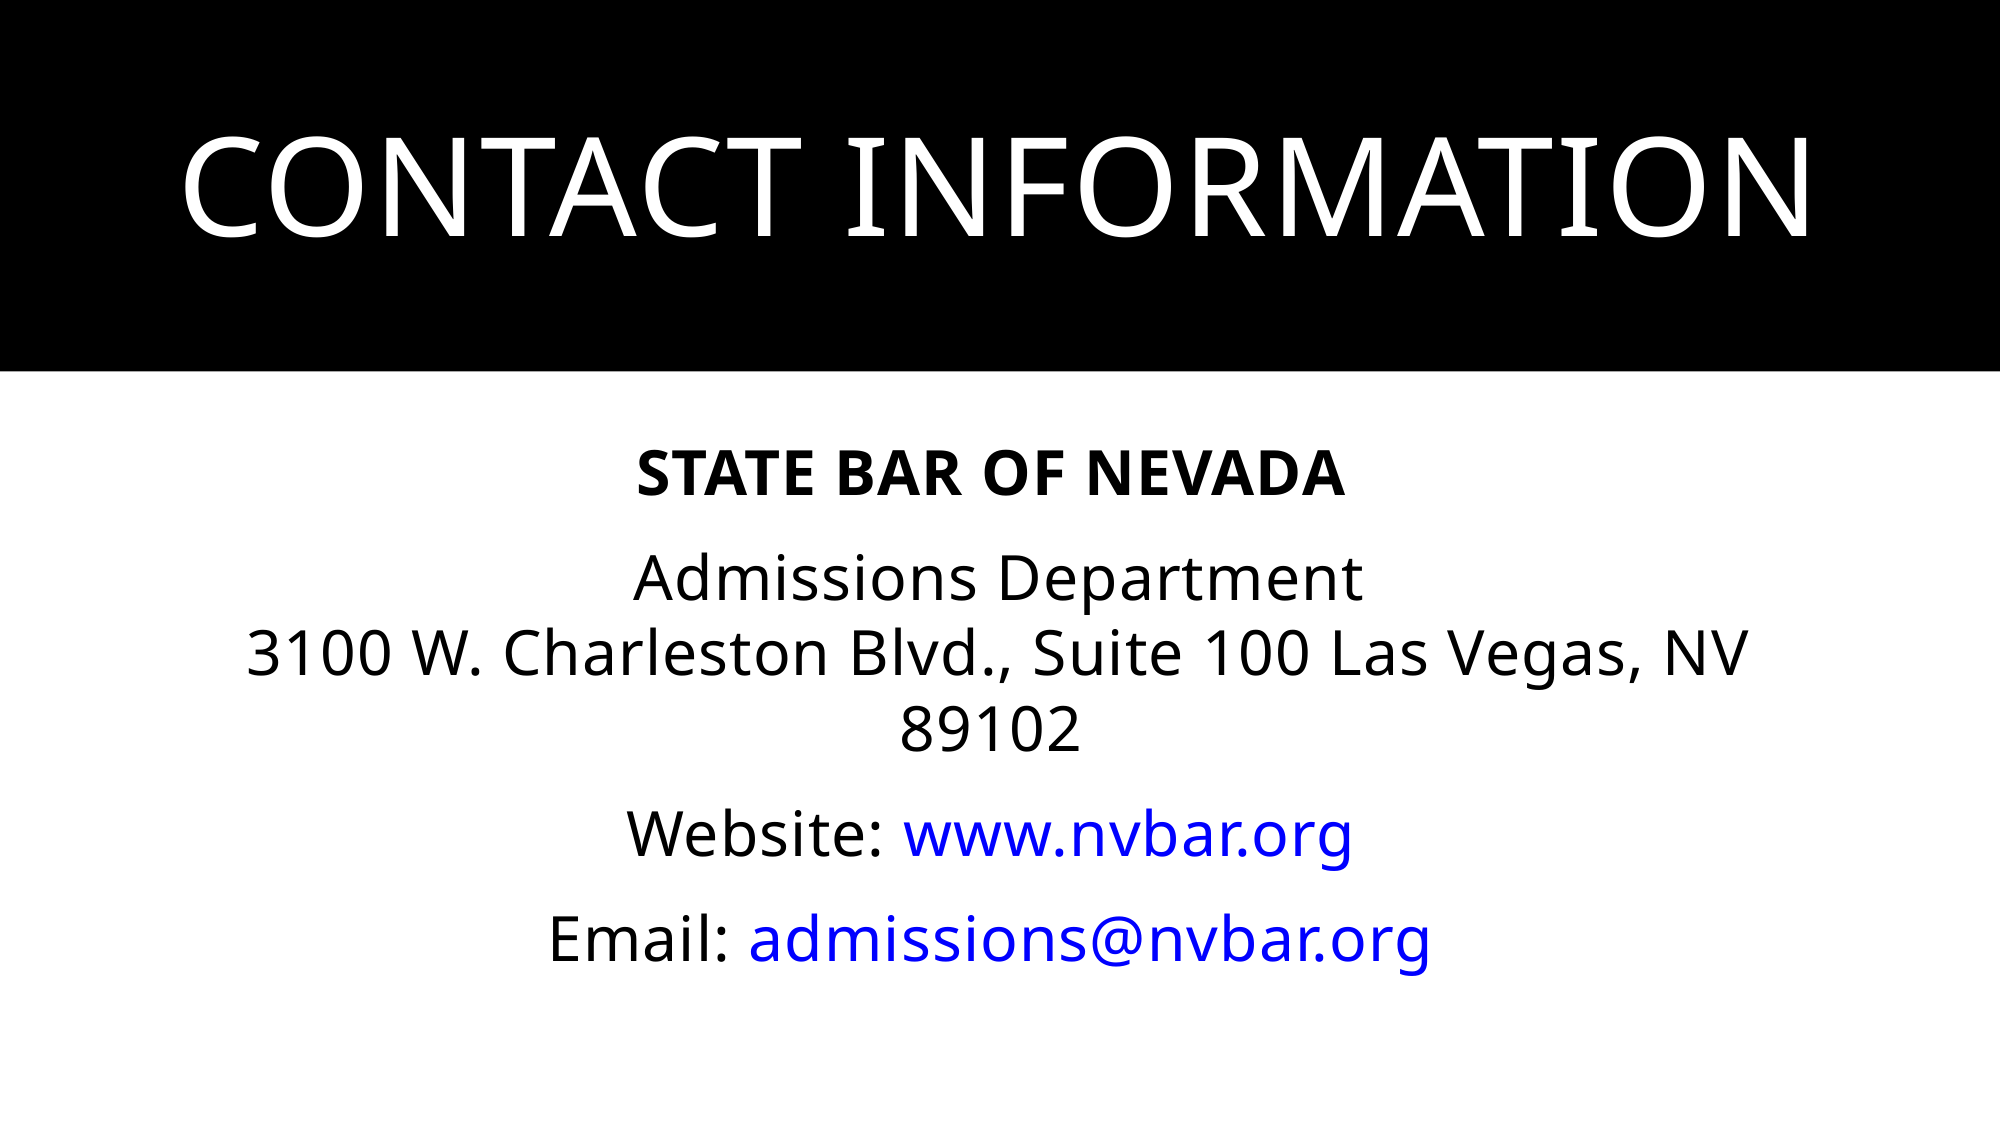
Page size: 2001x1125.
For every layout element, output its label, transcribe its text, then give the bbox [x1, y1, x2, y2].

list STATE BAR OF NEVADA Admissions Department 3100 W. Charleston Blvd., Suite 100 Las Vegas, NV 89102 Website: www.nvbar.org Email: admissions@nvbar.org [157, 424, 1842, 1014]
title Contact information [157, 52, 1842, 332]
